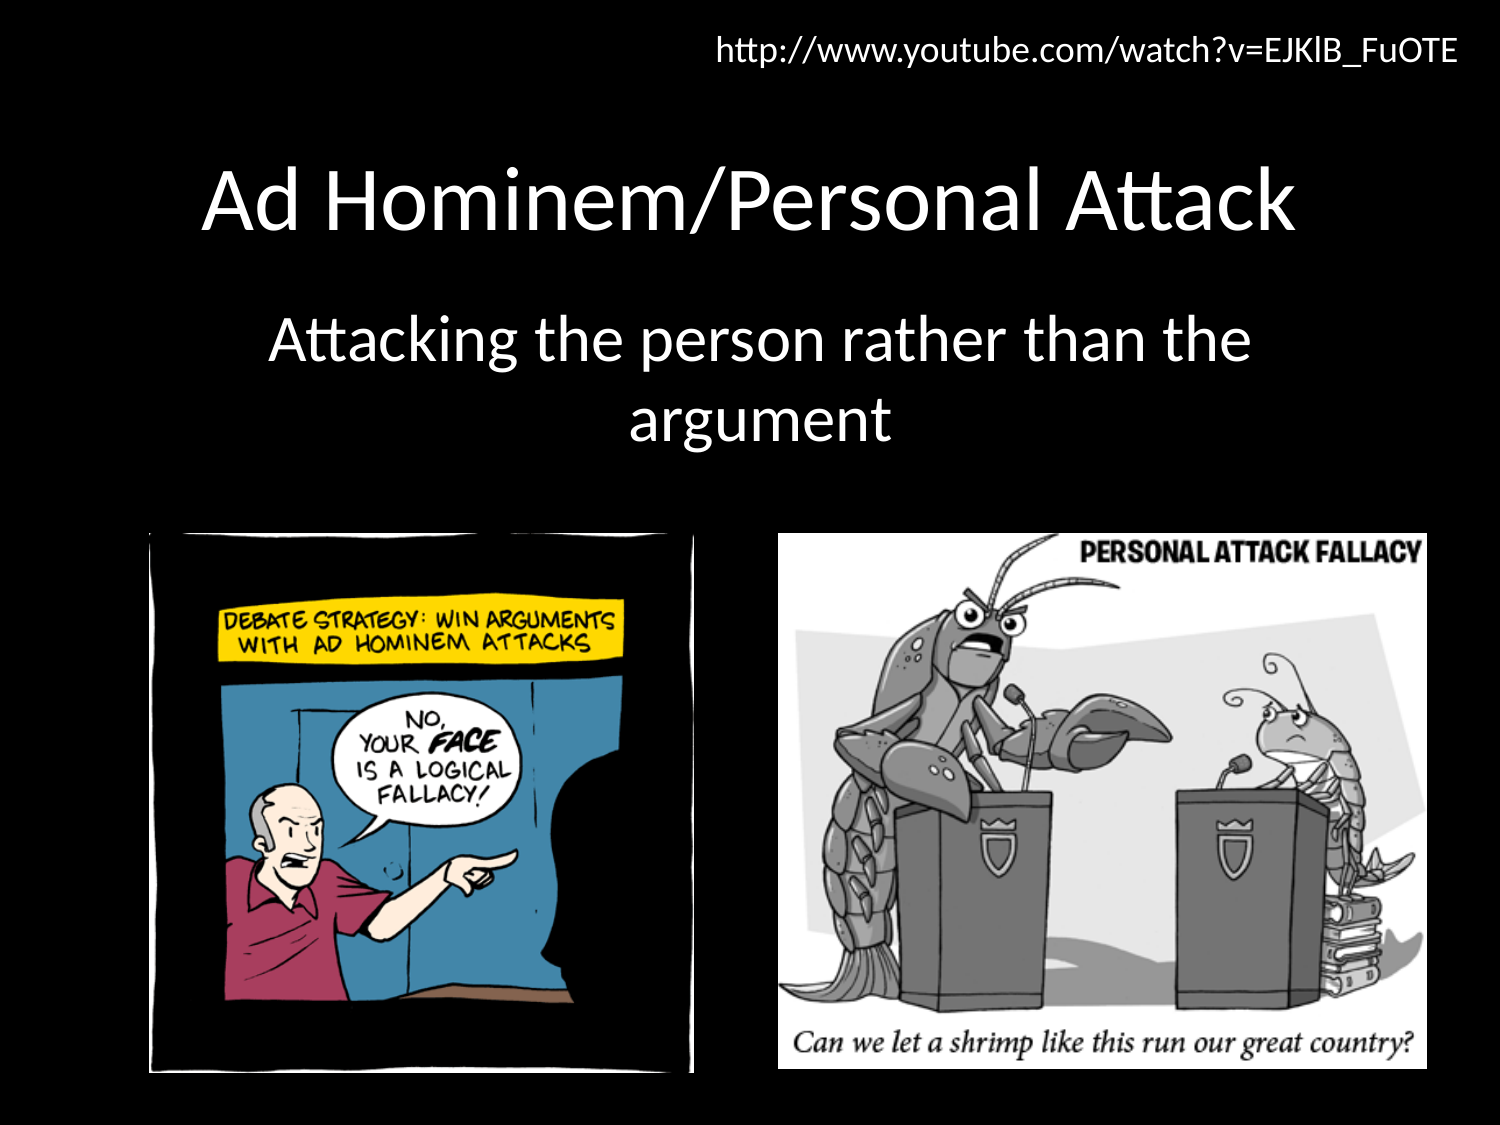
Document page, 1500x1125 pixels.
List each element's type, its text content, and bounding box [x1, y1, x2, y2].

subtitle Attacking the person rather than the argument [183, 287, 1339, 493]
title Ad Hominem/Personal Attack [112, 72, 1388, 315]
picture [777, 533, 1428, 1069]
picture [149, 533, 694, 1074]
text_box http://www.youtube.com/watch?v=EJKlB_FuOTE [700, 17, 1475, 78]
